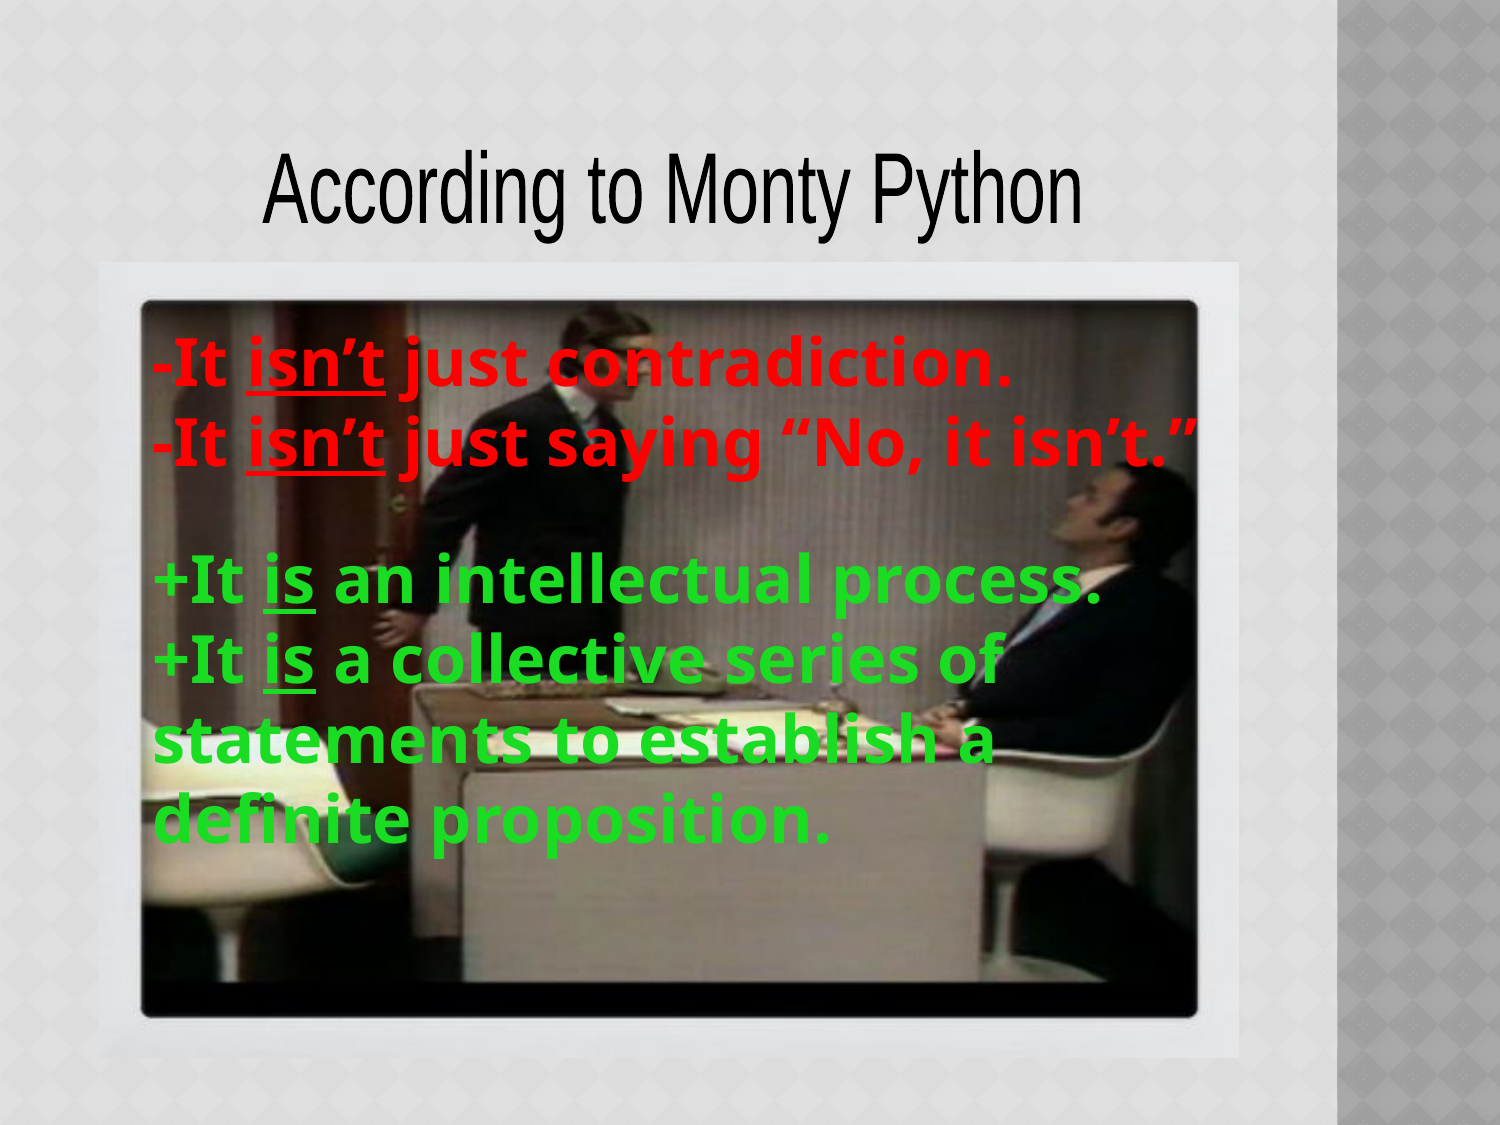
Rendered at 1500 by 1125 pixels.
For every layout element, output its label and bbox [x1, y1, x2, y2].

list [99, 262, 1239, 1058]
